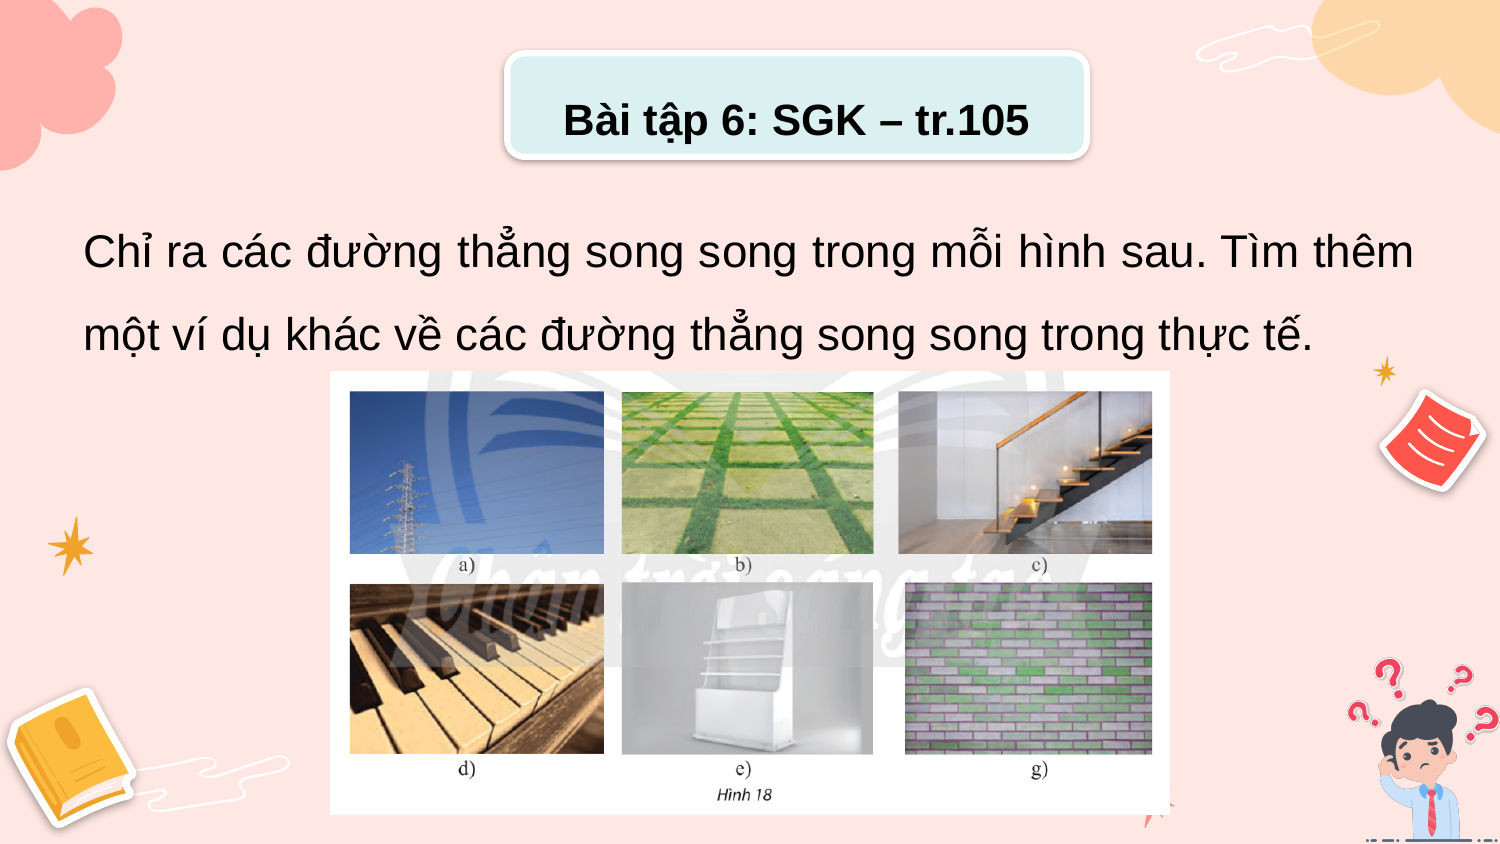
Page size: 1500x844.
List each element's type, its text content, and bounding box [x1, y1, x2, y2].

picture [1260, 657, 1500, 842]
picture [330, 371, 1170, 816]
text_box Chỉ ra các đường thẳng song song trong mỗi hình sau. Tìm thêm một ví dụ khác về các đường thẳng song song trong thực tế. [69, 186, 1431, 367]
text_box Bài tập 6: SGK – tr.105 [507, 53, 1087, 157]
